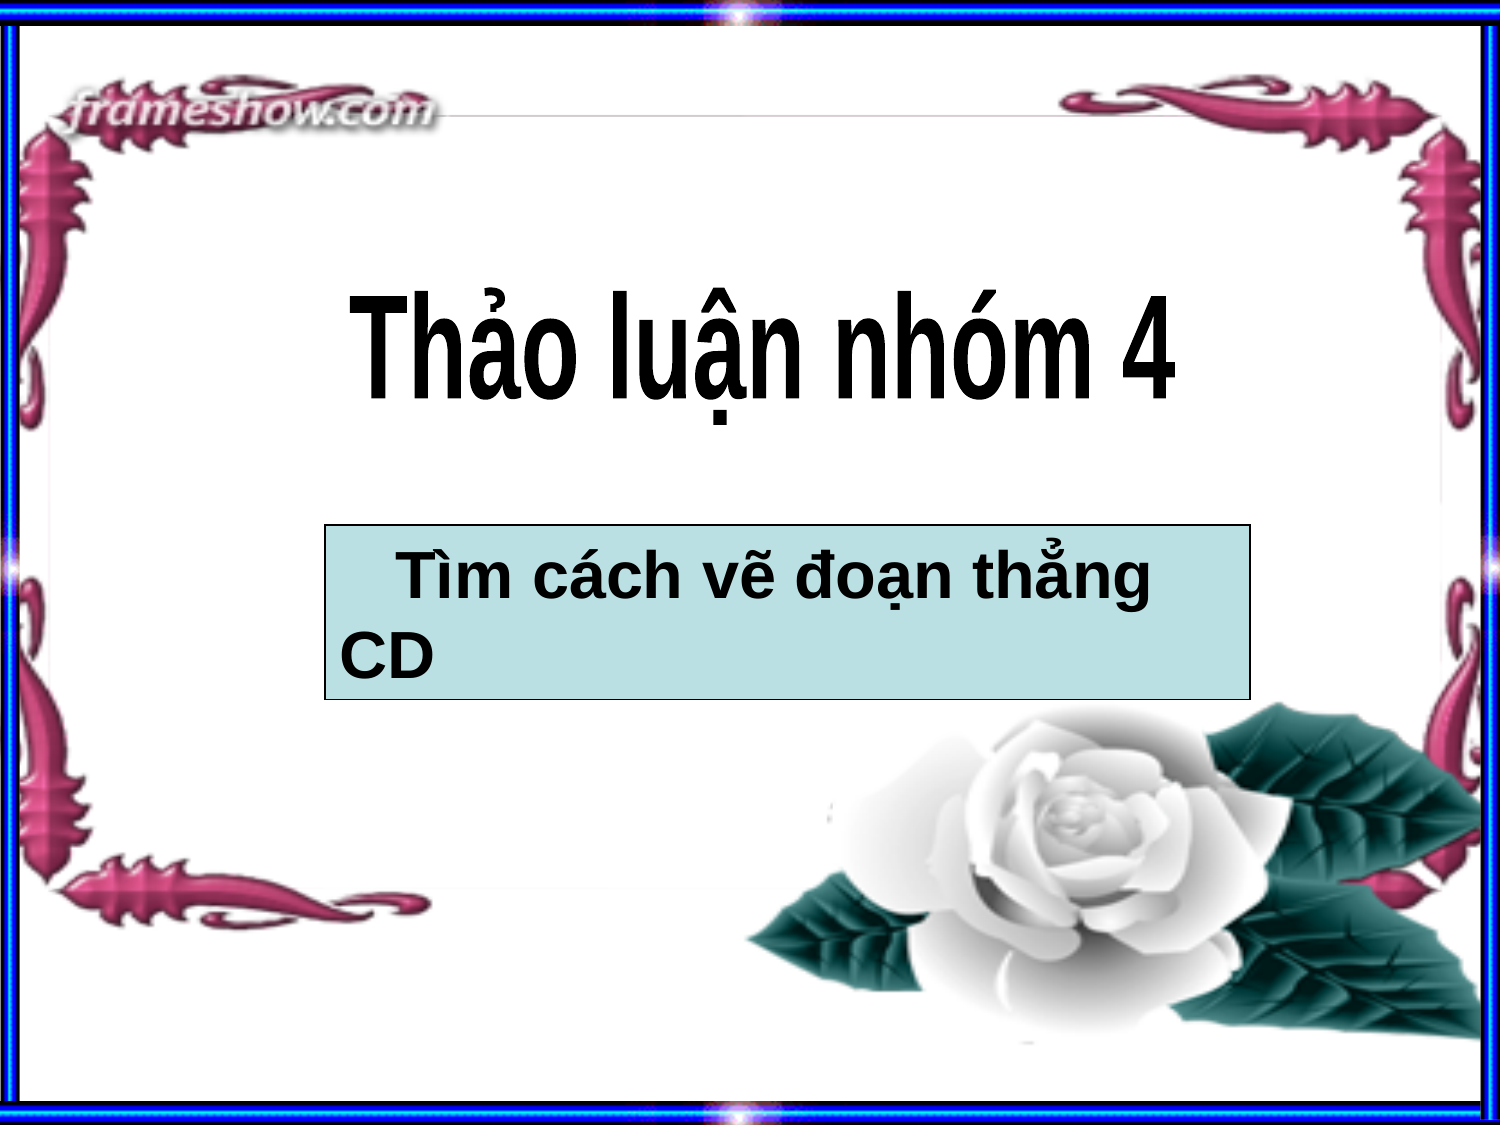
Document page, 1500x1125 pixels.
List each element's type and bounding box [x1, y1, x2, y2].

text_box [0, 0, 1500, 1125]
